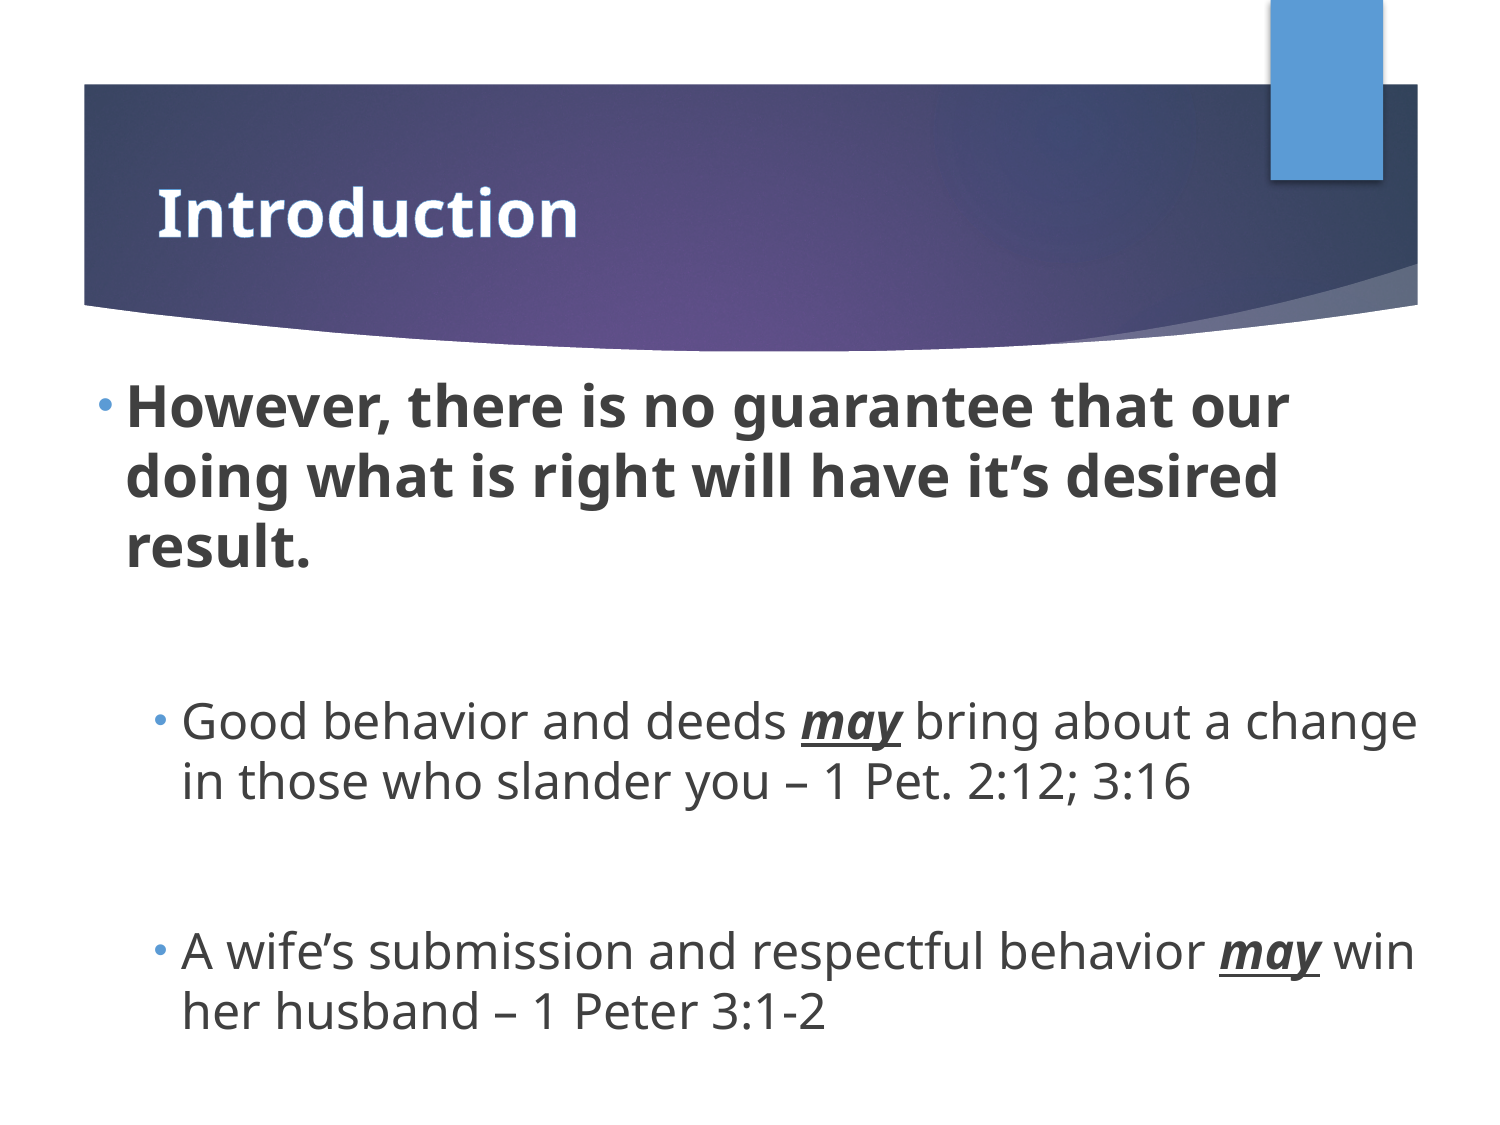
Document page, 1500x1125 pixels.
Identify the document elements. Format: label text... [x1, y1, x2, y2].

title Introduction [142, 152, 1183, 269]
list However, there is no guarantee that our doing what is right will have it’s desired result. Good behavior and deeds may bring about a change in those who slander you – 1 Pet. 2:12; 3:16 A wife’s submission and respectful behavior may win her husband – 1 Peter 3:1-2 [82, 361, 1461, 1081]
